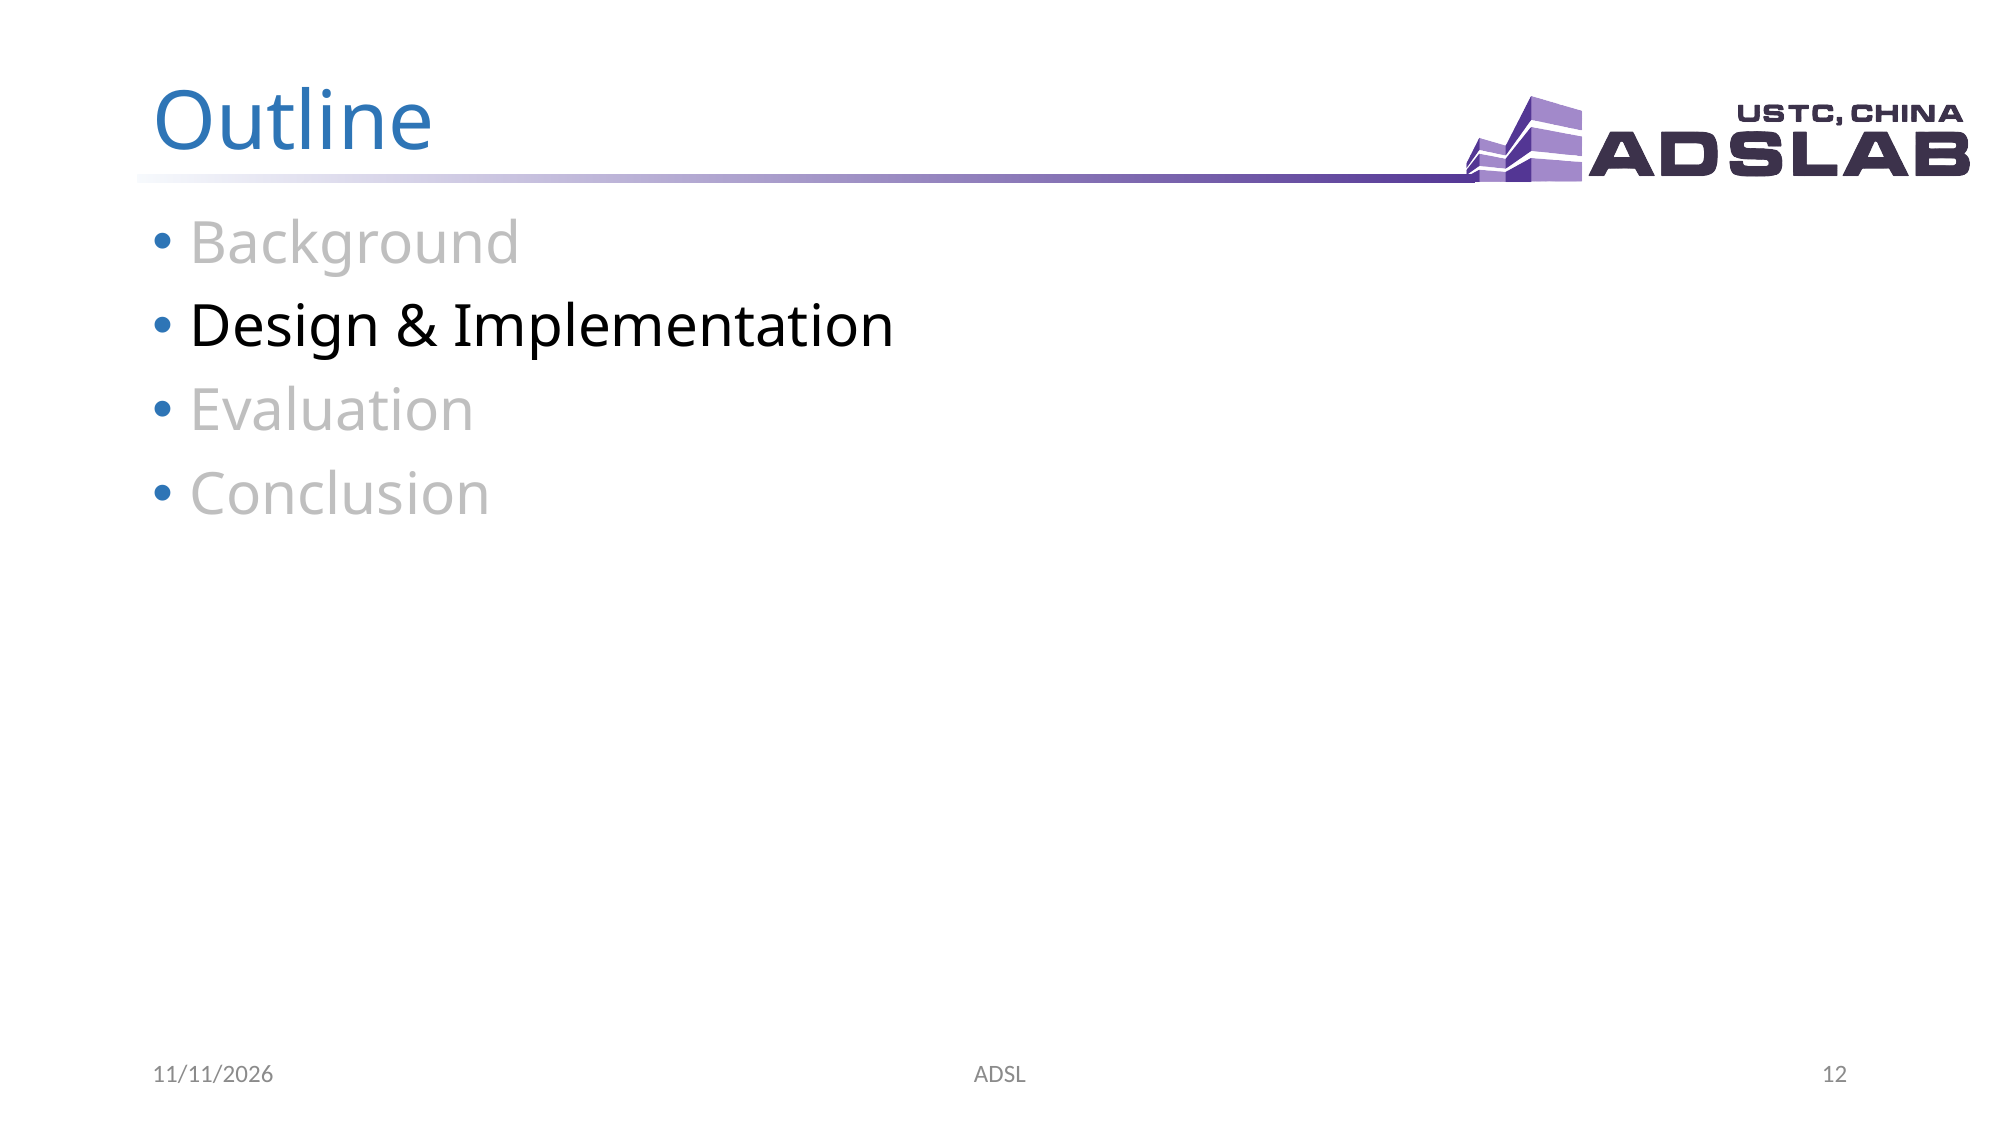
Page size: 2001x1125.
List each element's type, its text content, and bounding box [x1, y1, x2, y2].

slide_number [137, 1042, 588, 1103]
list Background Design & Implementation Evaluation Conclusion [137, 205, 1863, 1016]
footer ADSL [662, 1042, 1338, 1103]
picture [1459, 93, 1976, 183]
title Outline [137, 70, 1459, 175]
slide_number 12 [1412, 1042, 1863, 1103]
